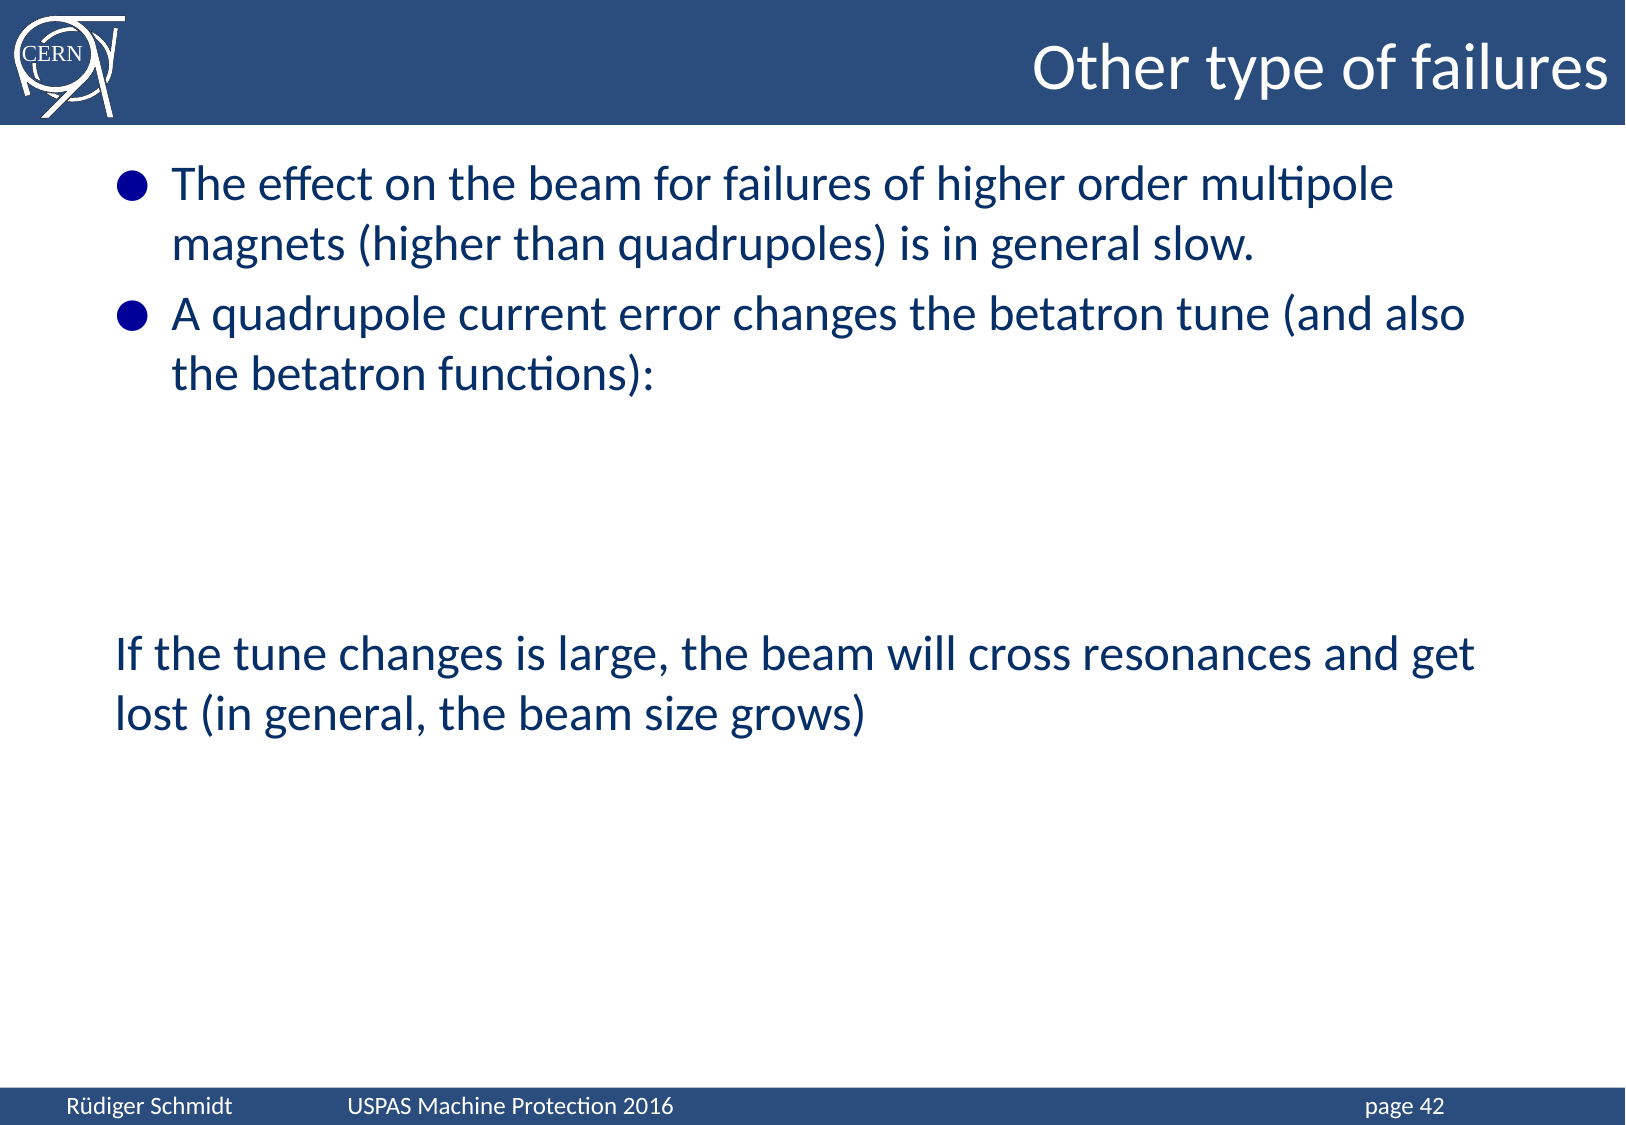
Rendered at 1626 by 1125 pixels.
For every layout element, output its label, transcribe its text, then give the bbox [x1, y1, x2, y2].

title Other type of failures [135, 0, 1625, 125]
